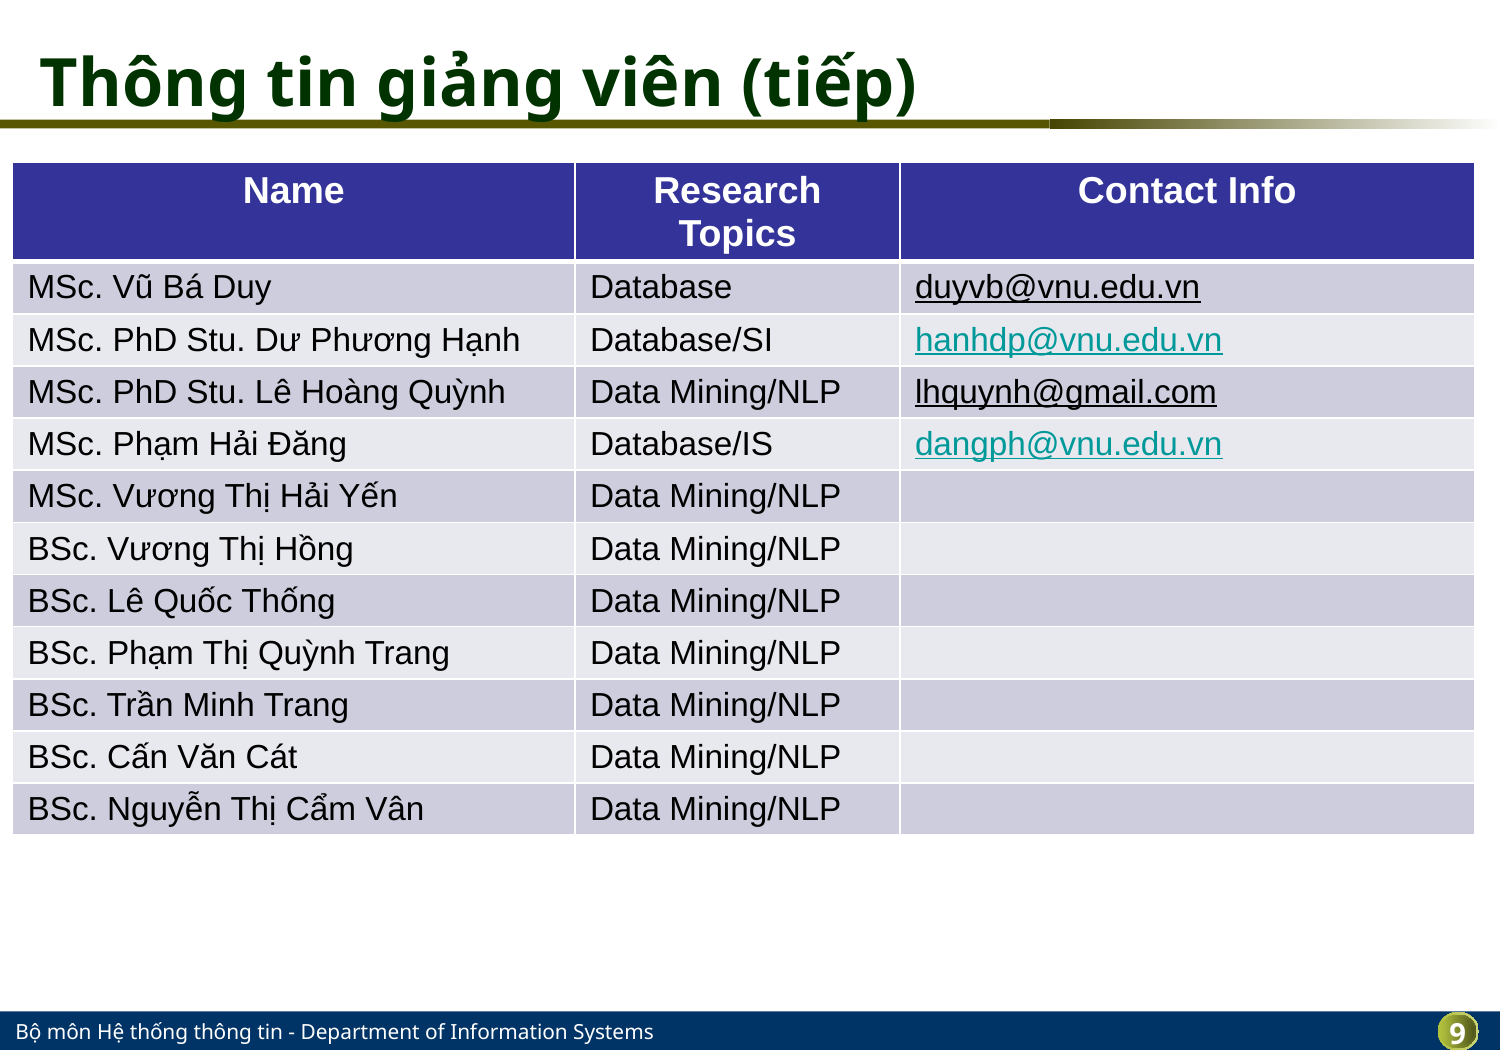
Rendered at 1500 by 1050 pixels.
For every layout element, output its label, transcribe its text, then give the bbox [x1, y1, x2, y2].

table_cell MSc. PhD Stu. Lê Hoàng Quỳnh [13, 367, 574, 417]
table_cell Data Mining/NLP [576, 627, 899, 678]
table_header Contact Info [901, 163, 1474, 259]
title Thông tin giảng viên (tiếp) [24, 29, 1463, 130]
table_cell [901, 680, 1474, 730]
table_cell Data Mining/NLP [576, 680, 899, 730]
table_cell [901, 732, 1474, 782]
table_header Name [13, 163, 574, 259]
table_cell Database [576, 264, 899, 313]
table_cell MSc. Vũ Bá Duy [13, 264, 574, 313]
table_cell Data Mining/NLP [576, 732, 899, 782]
table_cell [901, 627, 1474, 678]
table_header Research Topics [576, 163, 899, 259]
table_cell dangph@vnu.edu.vn [901, 419, 1474, 469]
table_cell Database/SI [576, 315, 899, 365]
table_cell MSc. PhD Stu. Dư Phương Hạnh [13, 315, 574, 365]
table_cell BSc. Phạm Thị Quỳnh Trang [13, 627, 574, 678]
table_cell [901, 575, 1474, 626]
table_cell duyvb@vnu.edu.vn [901, 264, 1474, 313]
table_cell hanhdp@vnu.edu.vn [901, 315, 1474, 365]
table_cell MSc. Vương Thị Hải Yến [13, 471, 574, 522]
table_cell Data Mining/NLP [576, 523, 899, 574]
table_cell BSc. Cấn Văn Cát [13, 732, 574, 782]
table_cell lhquynh@gmail.com [901, 367, 1474, 417]
table_cell BSc. Vương Thị Hồng [13, 523, 574, 574]
table_cell Data Mining/NLP [576, 784, 899, 834]
table_cell BSc. Trần Minh Trang [13, 680, 574, 730]
table_cell MSc. Phạm Hải Đăng [13, 419, 574, 469]
table_cell Data Mining/NLP [576, 575, 899, 626]
table_cell Database/IS [576, 419, 899, 469]
table_cell Data Mining/NLP [576, 367, 899, 417]
table_cell BSc. Nguyễn Thị Cẩm Vân [13, 784, 574, 834]
table_cell BSc. Lê Quốc Thống [13, 575, 574, 626]
table_cell [901, 471, 1474, 522]
table_cell [901, 784, 1474, 834]
table_cell [901, 523, 1474, 574]
table_cell Data Mining/NLP [576, 471, 899, 522]
